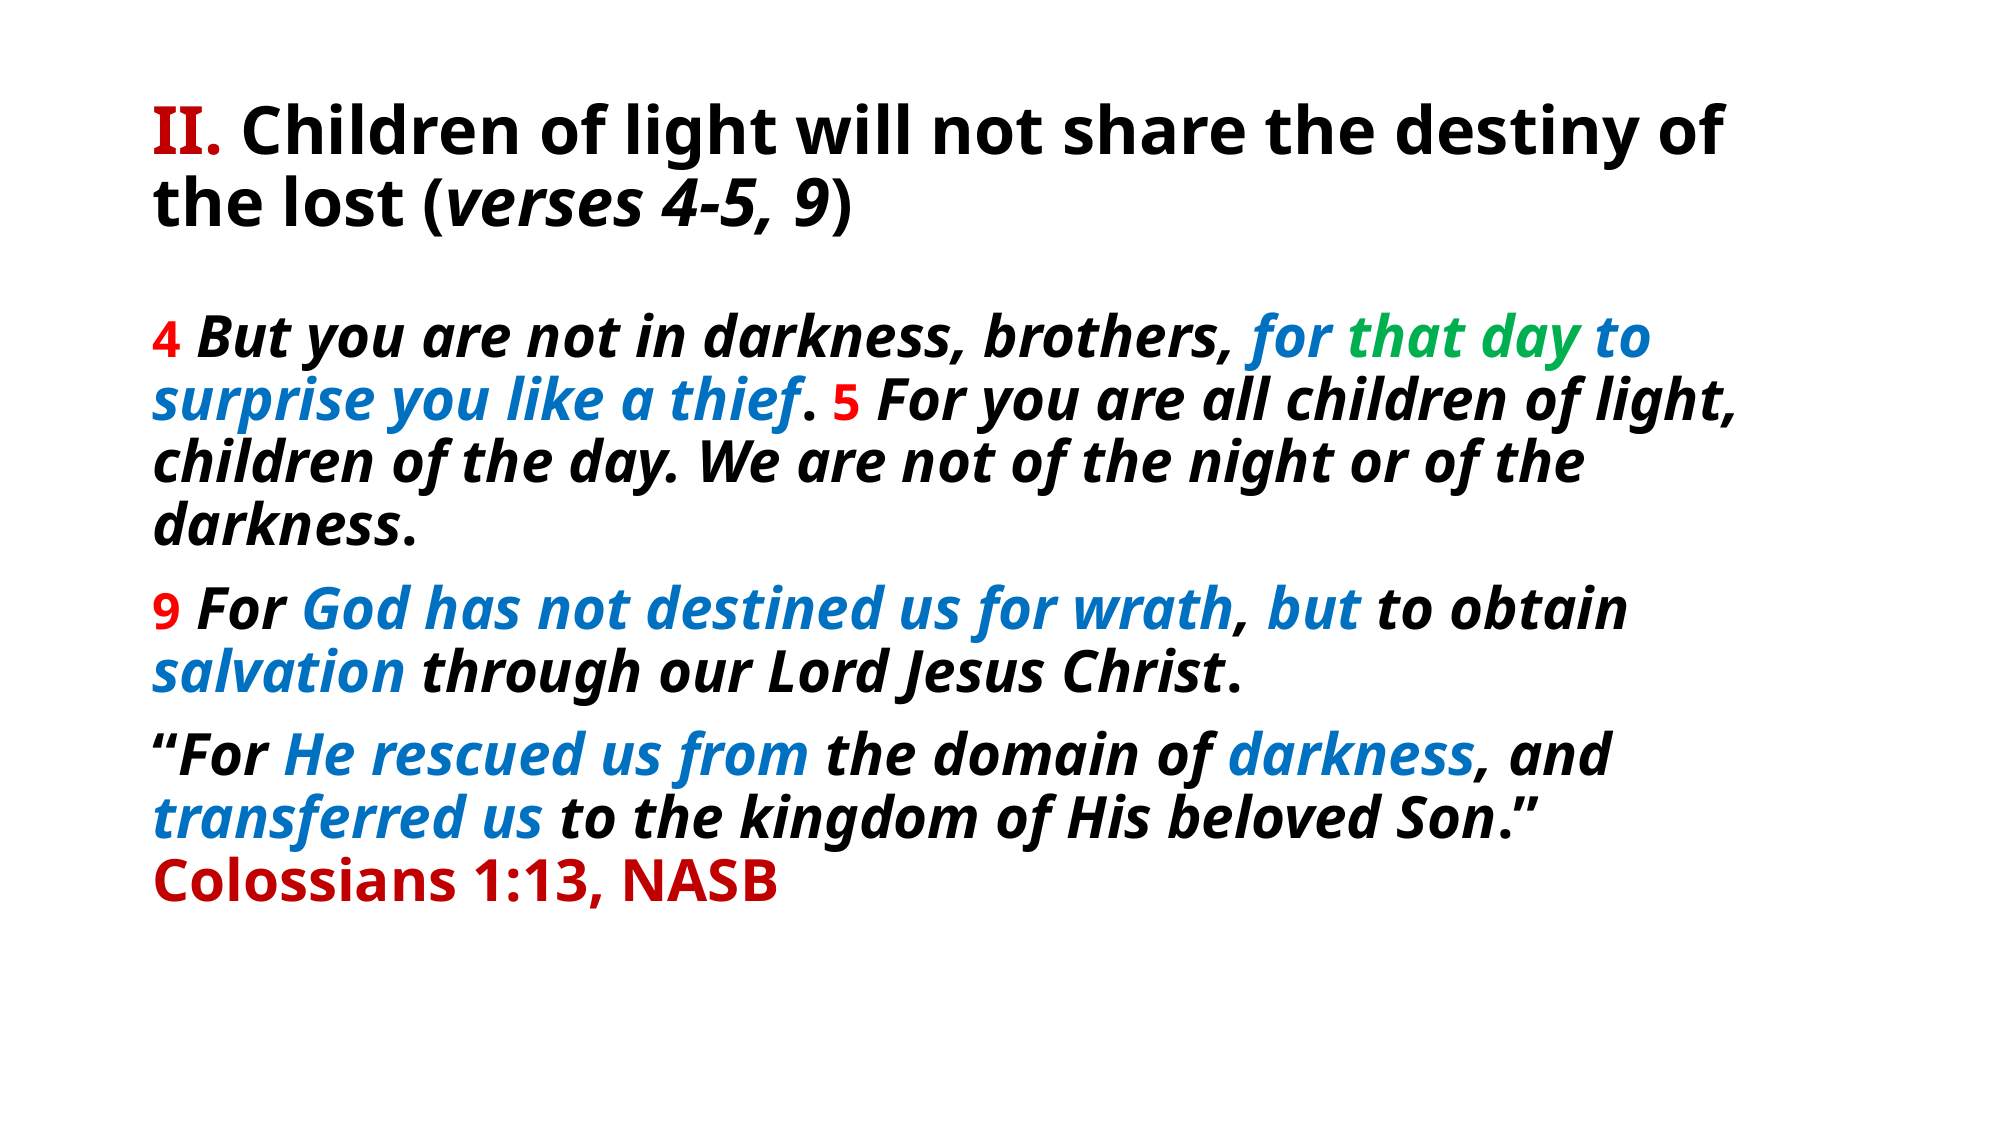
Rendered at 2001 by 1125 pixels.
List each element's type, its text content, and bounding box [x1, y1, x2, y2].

list 4 But you are not in darkness, brothers, for that day to surprise you like a thief. 5 For you are all children of light, children of the day. We are not of the night or of the darkness. 9 For God has not destined us for wrath, but to obtain salvation through our Lord Jesus Christ. “For He rescued us from the domain of darkness, and transferred us to the kingdom of His beloved Son.” Colossians 1:13, NASB [137, 299, 1863, 1014]
title II. Children of light will not share the destiny of the lost (verses 4-5, 9) [137, 59, 1863, 278]
